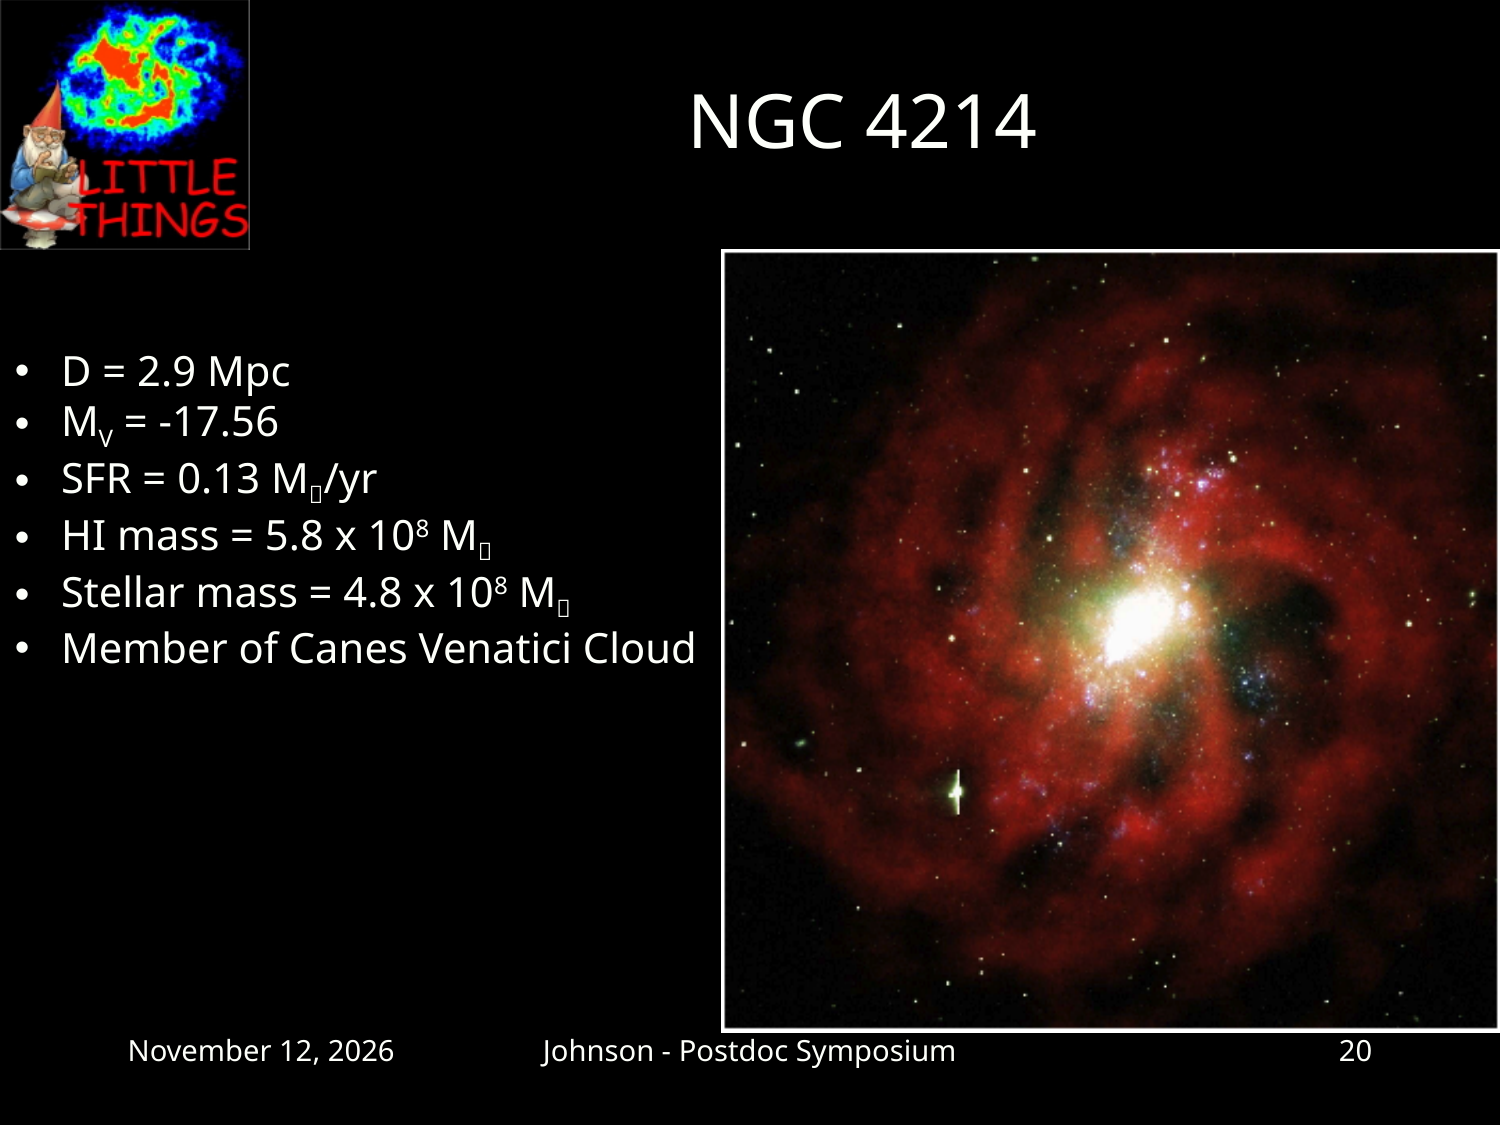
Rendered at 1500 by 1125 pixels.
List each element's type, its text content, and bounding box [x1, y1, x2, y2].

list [371, 249, 1500, 1033]
footer Johnson - Postdoc Symposium [512, 1041, 988, 1101]
text_box D = 2.9 Mpc MV = -17.56 SFR = 0.13 M/yr HI mass = 5.8 x 108 M Stellar mass = 4.8 x 108 M Member of Canes Venatici Cloud [0, 337, 366, 680]
title NGC 4214 [254, 24, 1500, 213]
slide_number 20 [1074, 1041, 1388, 1101]
picture [0, 0, 251, 251]
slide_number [112, 1024, 426, 1101]
